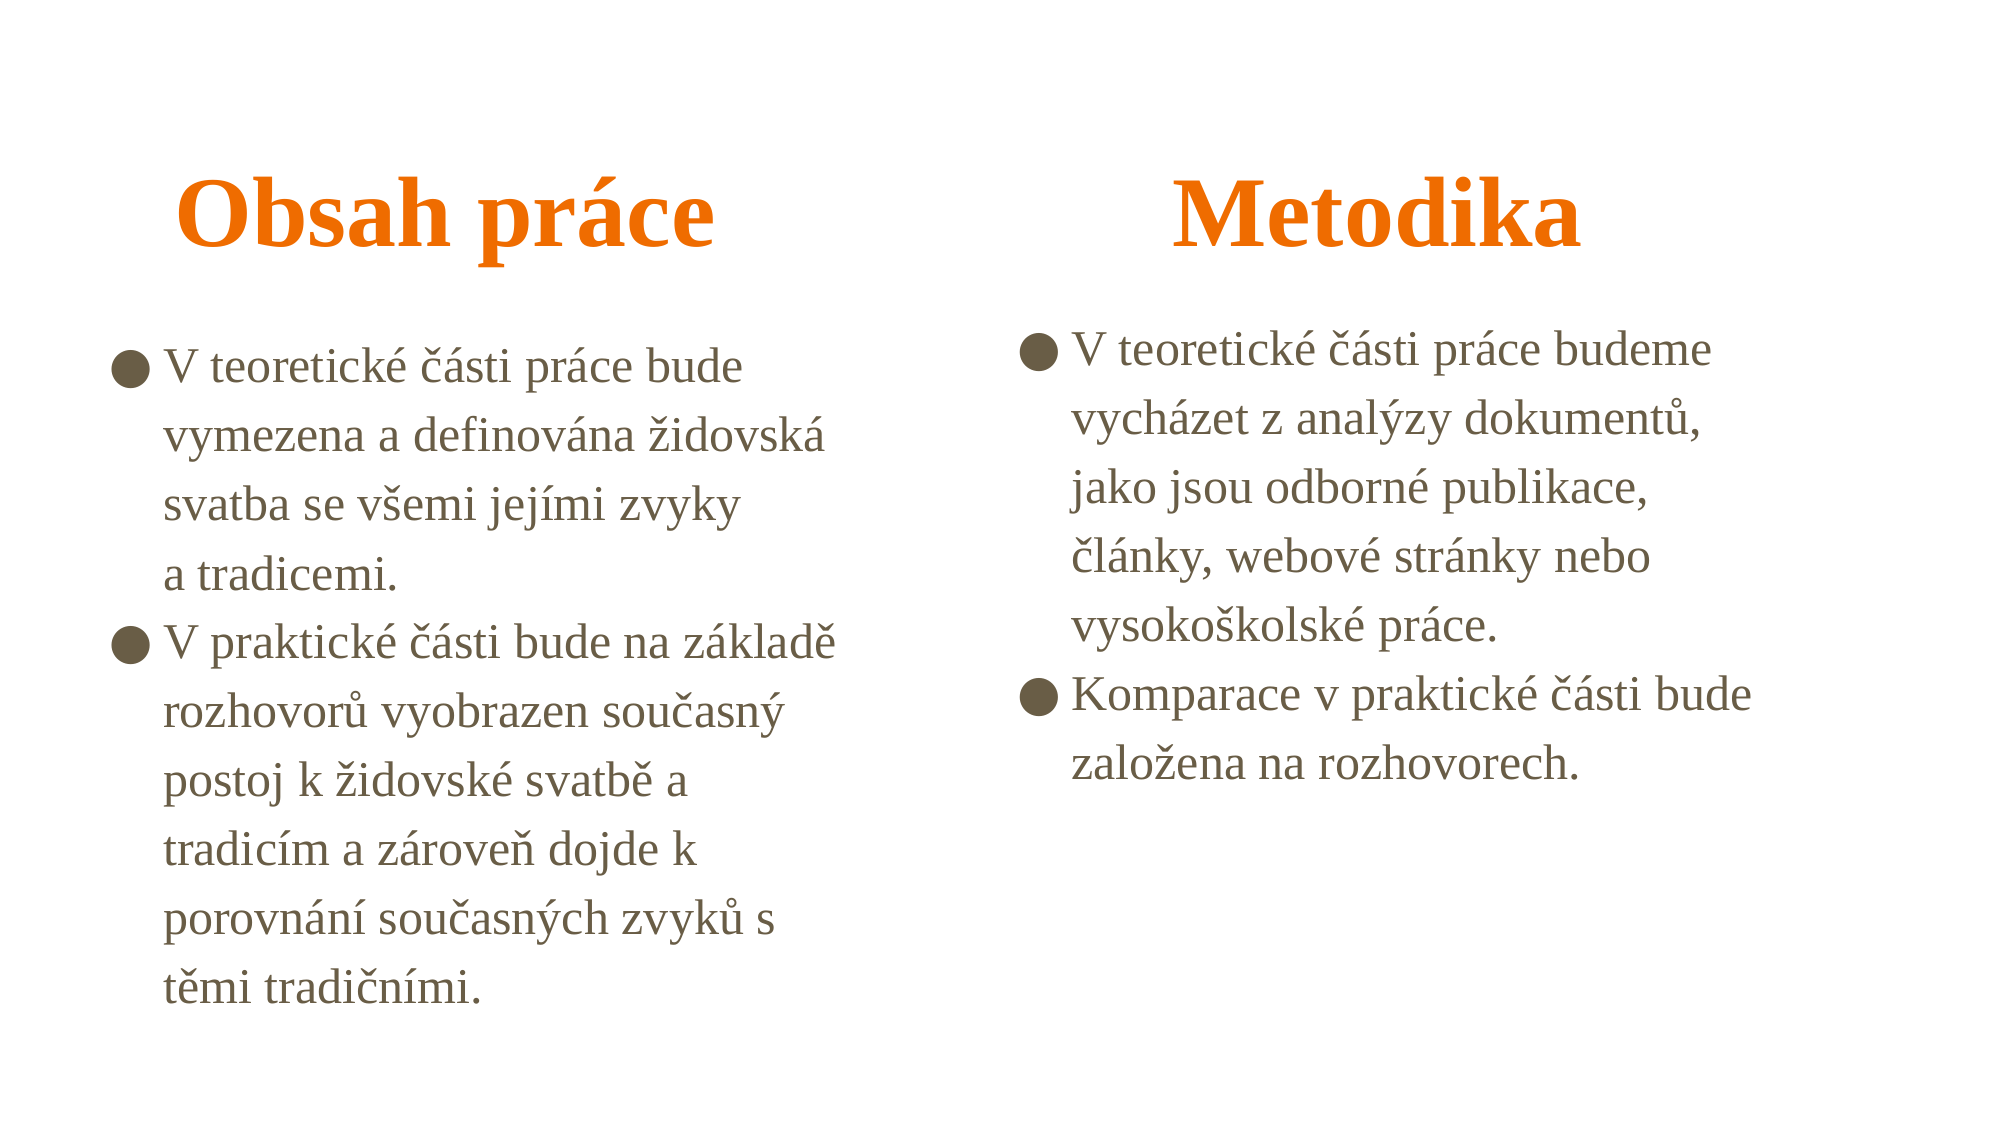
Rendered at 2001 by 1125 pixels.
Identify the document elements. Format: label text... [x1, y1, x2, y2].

text_box V teoretické části práce budeme vycházet z analýzy dokumentů, jako jsou odborné publikace, články, webové stránky nebo vysokoškolské práce. Komparace v praktické části bude založena na rozhovorech. [976, 286, 1779, 983]
list V teoretické části práce bude vymezena a definována židovská svatba se všemi jejími zvyky a tradicemi. V praktické části bude na základě rozhovorů vyobrazen současný postoj k židovské svatbě a tradicím a zároveň dojde k porovnání současných zvyků s těmi tradičními. [68, 303, 871, 1000]
title Obsah práce [138, 121, 753, 287]
text_box Metodika [1070, 121, 1685, 286]
